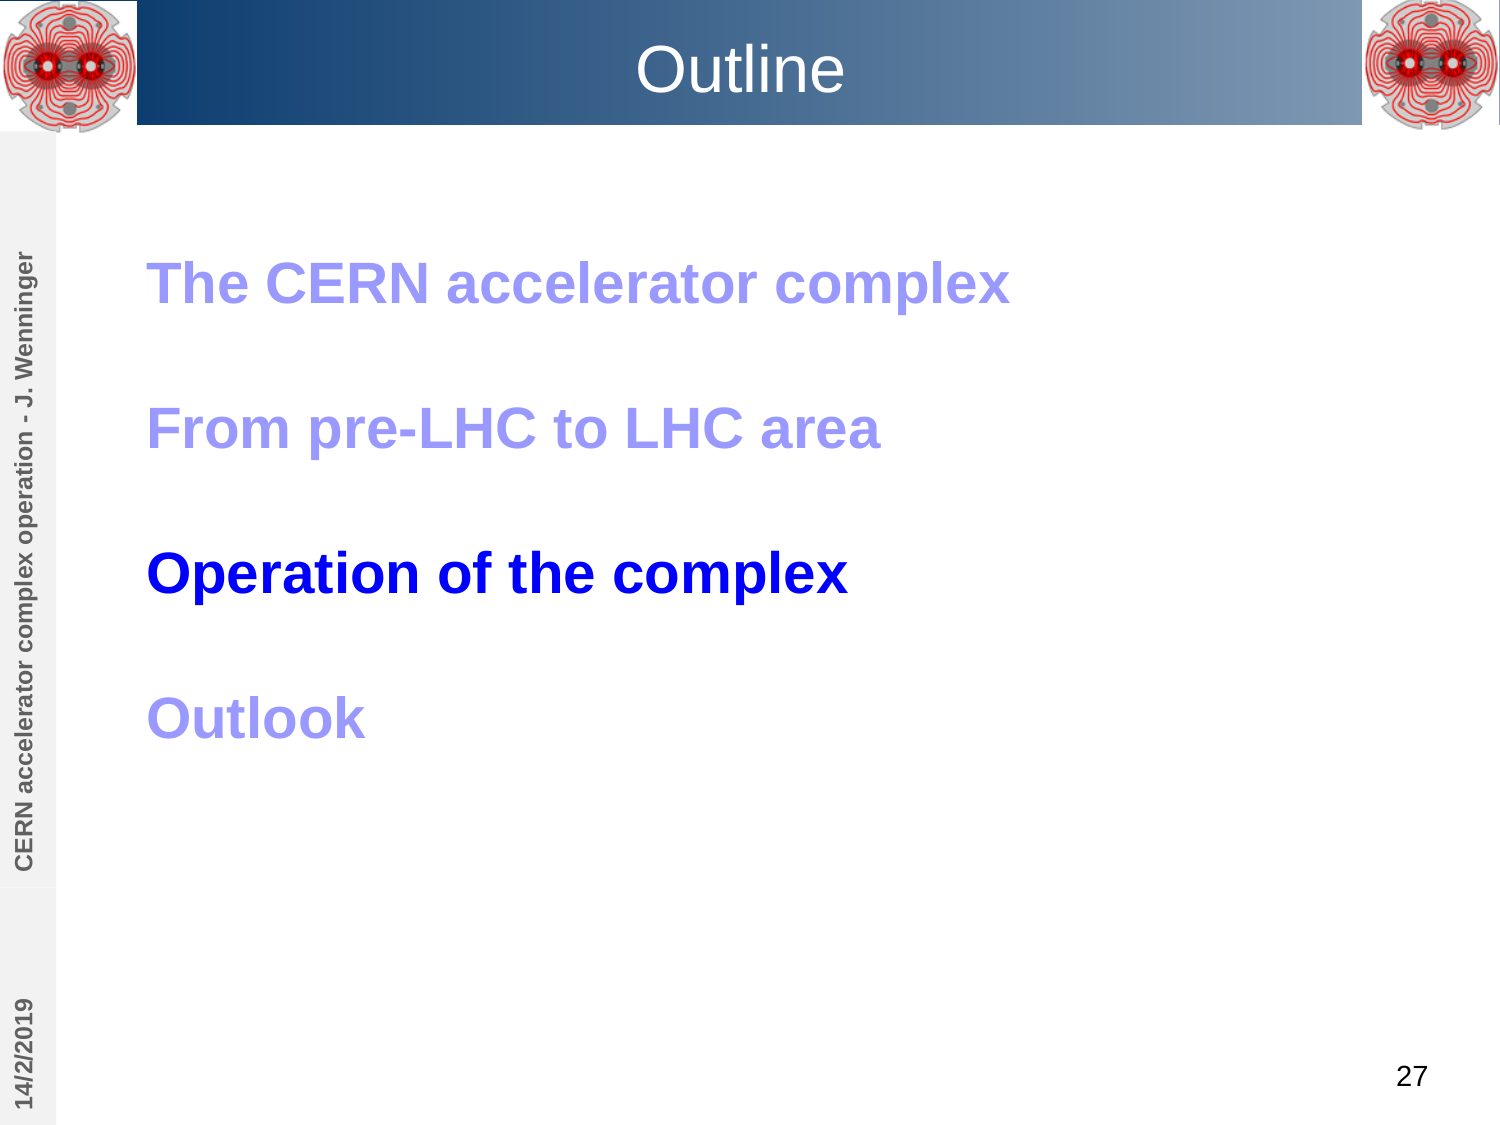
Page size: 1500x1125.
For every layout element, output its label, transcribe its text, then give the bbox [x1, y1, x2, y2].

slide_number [0, 888, 57, 1125]
title Outline [131, 0, 1351, 132]
list The CERN accelerator complex From pre-LHC to LHC area Operation of the complex Outlook [131, 237, 1432, 675]
footer CERN accelerator complex operation - J. Wenninger [0, 131, 57, 888]
slide_number 27 [1293, 1049, 1444, 1103]
